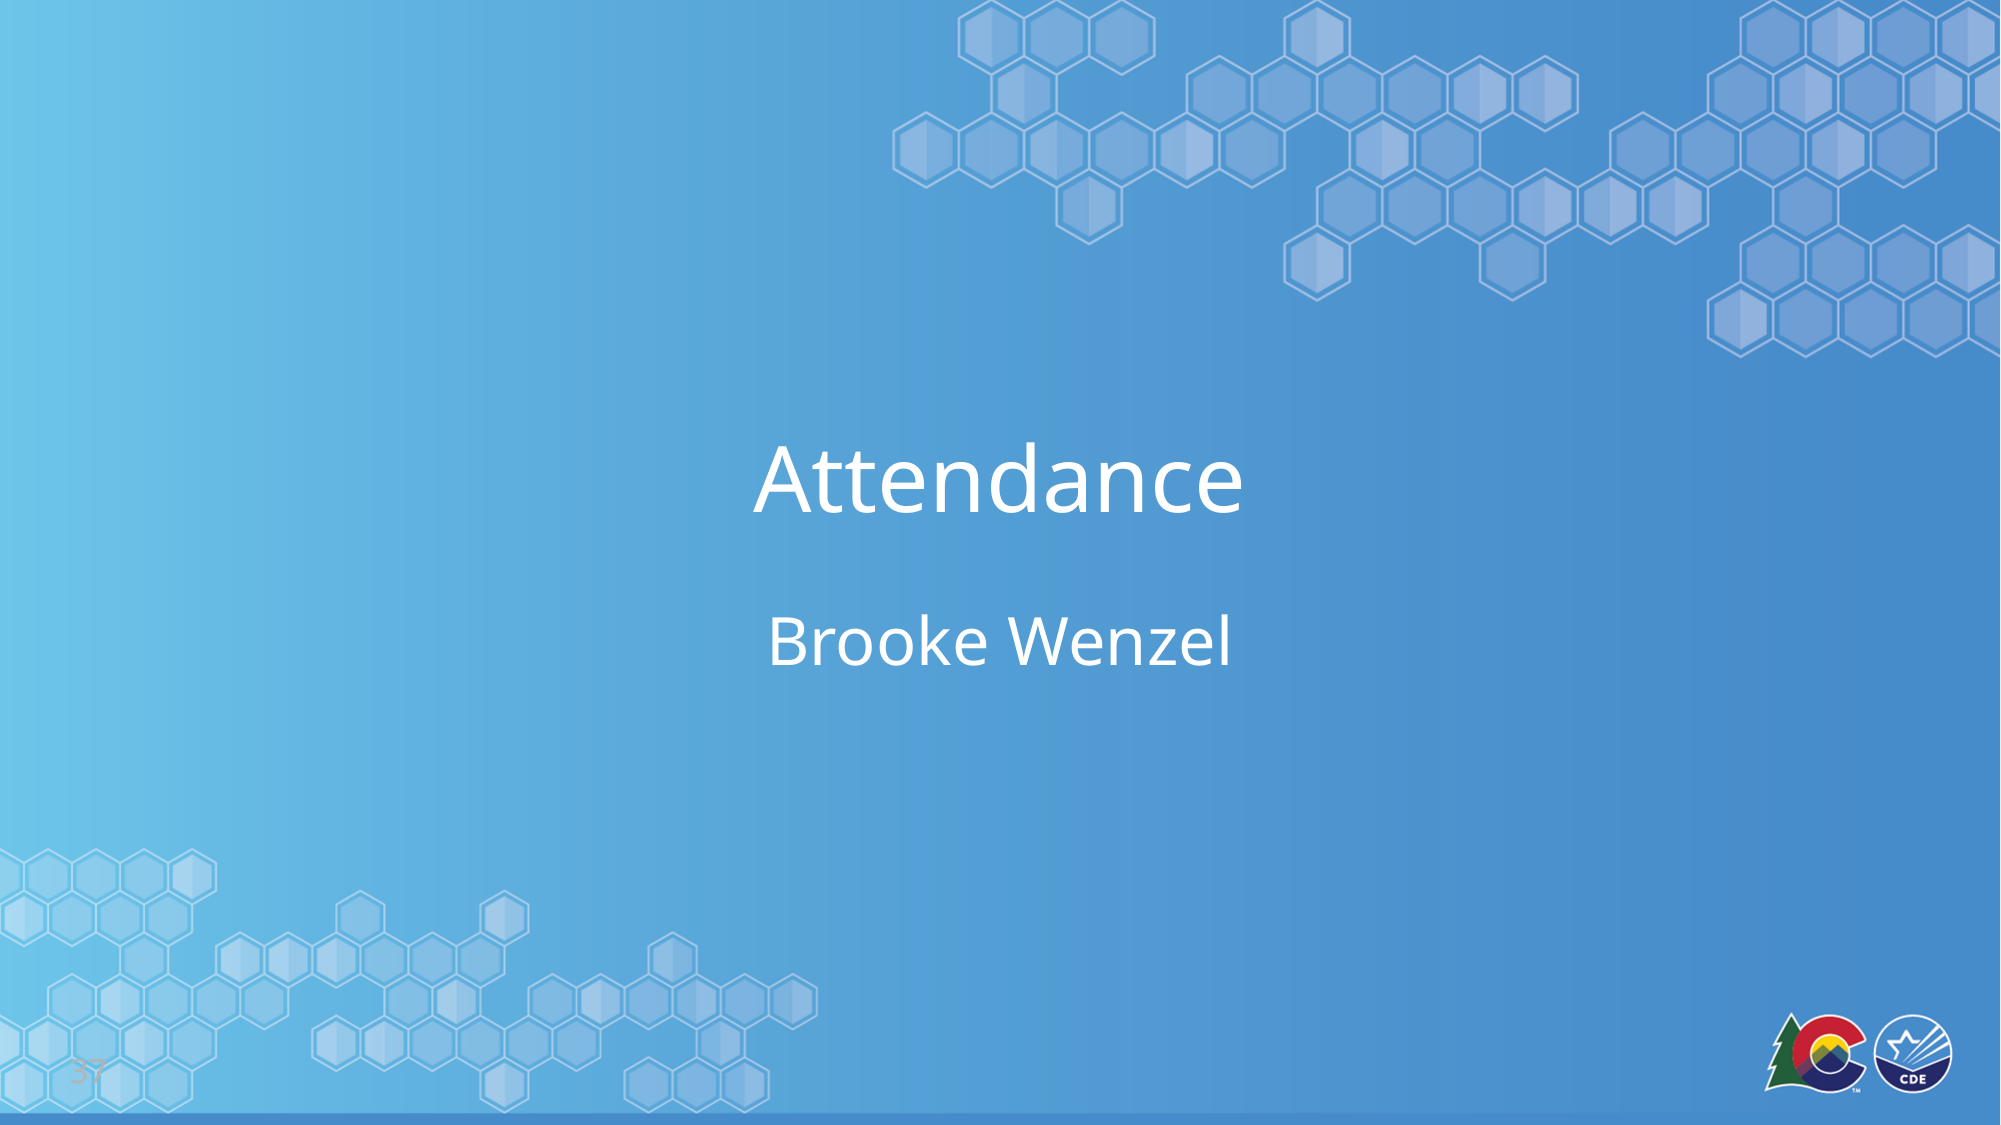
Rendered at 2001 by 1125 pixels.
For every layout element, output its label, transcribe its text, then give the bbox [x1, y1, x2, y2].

slide_number 37 [54, 1042, 191, 1103]
picture [0, 0, 2001, 1125]
list Brooke Wenzel [0, 600, 2000, 775]
title Attendance [0, 425, 2000, 600]
